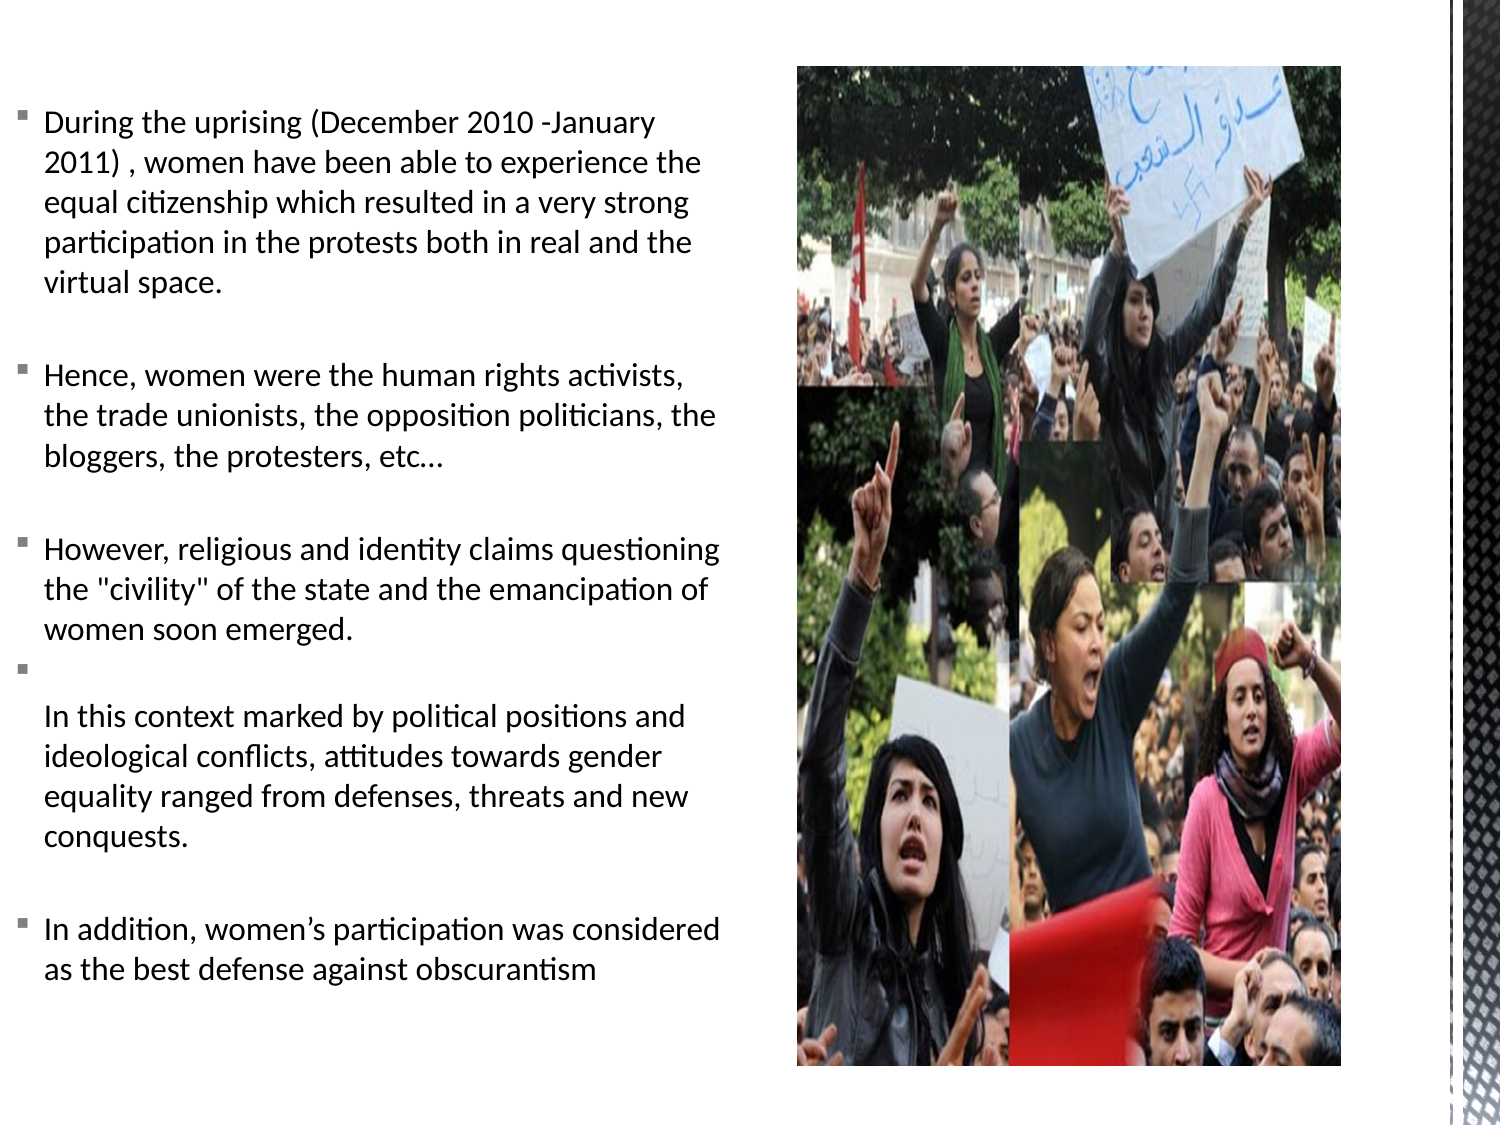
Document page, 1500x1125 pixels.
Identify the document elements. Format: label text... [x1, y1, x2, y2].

list During the uprising (December 2010 -January 2011) , women have been able to experience the equal citizenship which resulted in a very strong participation in the protests both in real and the virtual space. Hence, women were the human rights activists, the trade unionists, the opposition politicians, the bloggers, the protesters, etc… However, religious and identity claims questioning the "civility" of the state and the emancipation of women soon emerged. In this context marked by political positions and ideological conflicts, attitudes towards gender equality ranged from defenses, threats and new conquests. In addition, women’s participation was considered as the best defense against obscurantism [0, 75, 739, 1013]
picture [796, 66, 1341, 1066]
picture [1447, 0, 1500, 1125]
